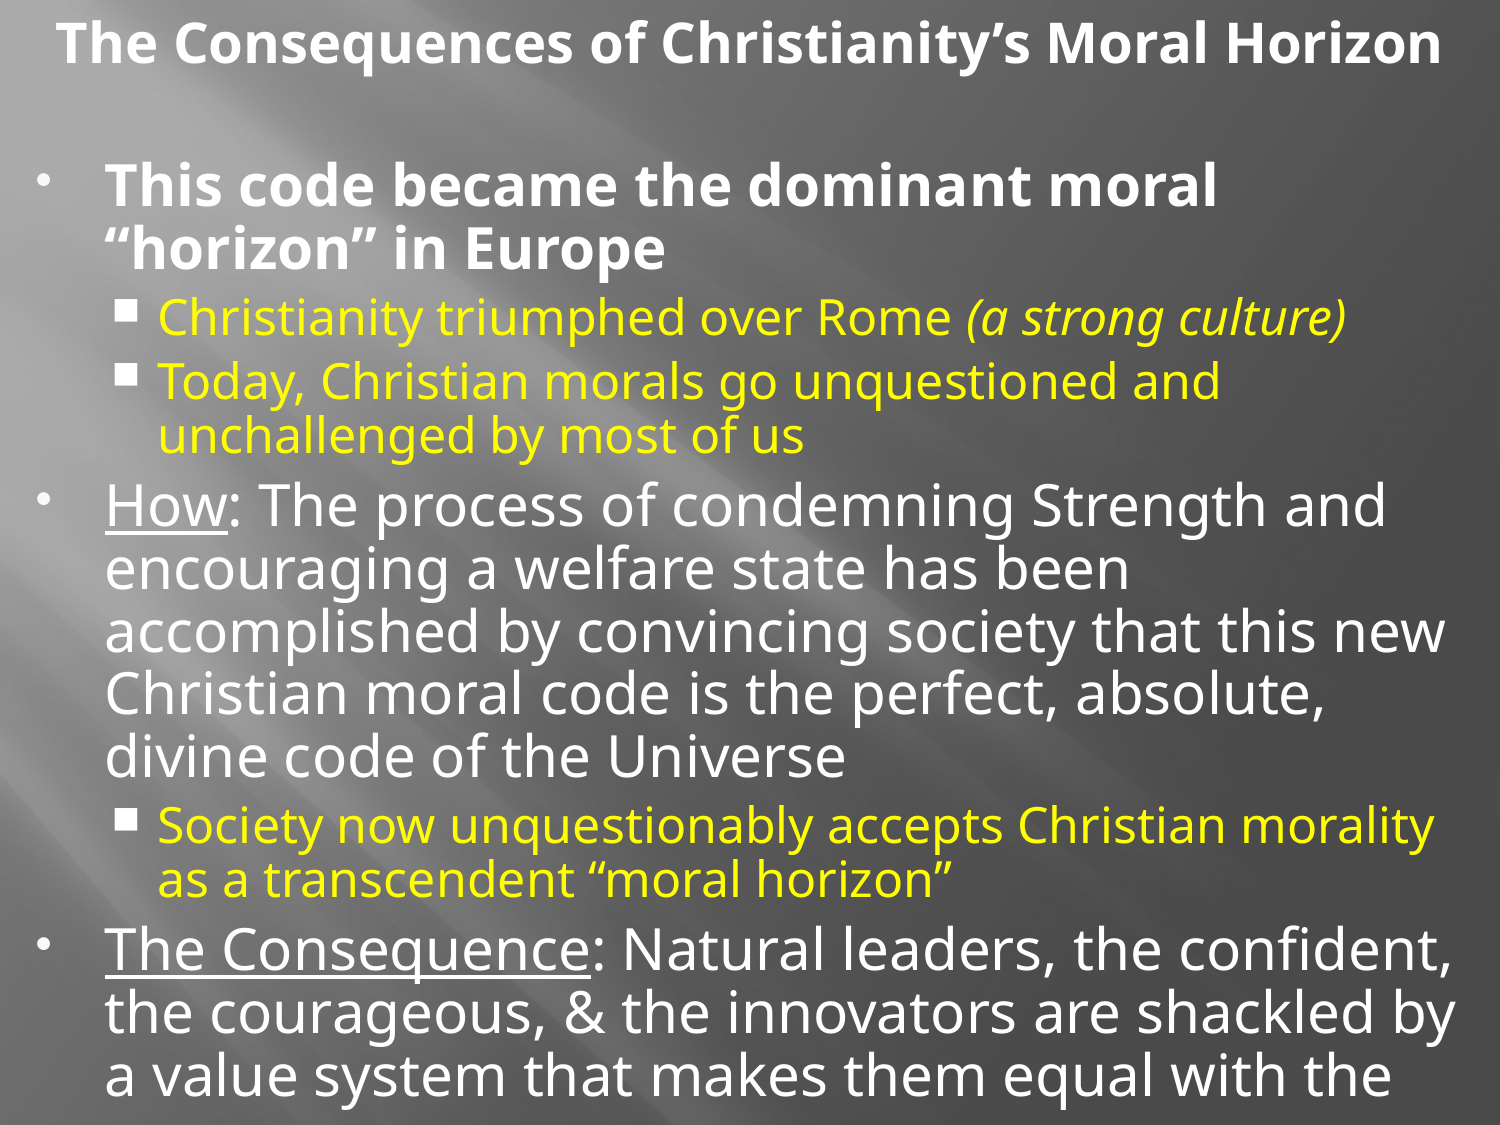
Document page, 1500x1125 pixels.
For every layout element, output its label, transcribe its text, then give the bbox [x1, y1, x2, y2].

text_box The Consequences of Christianity’s Moral Horizon [0, 0, 1500, 148]
text_box This code became the dominant moral “horizon” in Europe Christianity triumphed over Rome (a strong culture) Today, Christian morals go unquestioned and unchallenged by most of us How: The process of condemning Strength and encouraging a welfare state has been accomplished by convincing society that this new Christian moral code is the perfect, absolute, divine code of the Universe Society now unquestionably accepts Christian morality as a transcendent “moral horizon” The Consequence: Natural leaders, the confident, the courageous, & the innovators are shackled by a value system that makes them equal with the masses [0, 148, 1500, 824]
